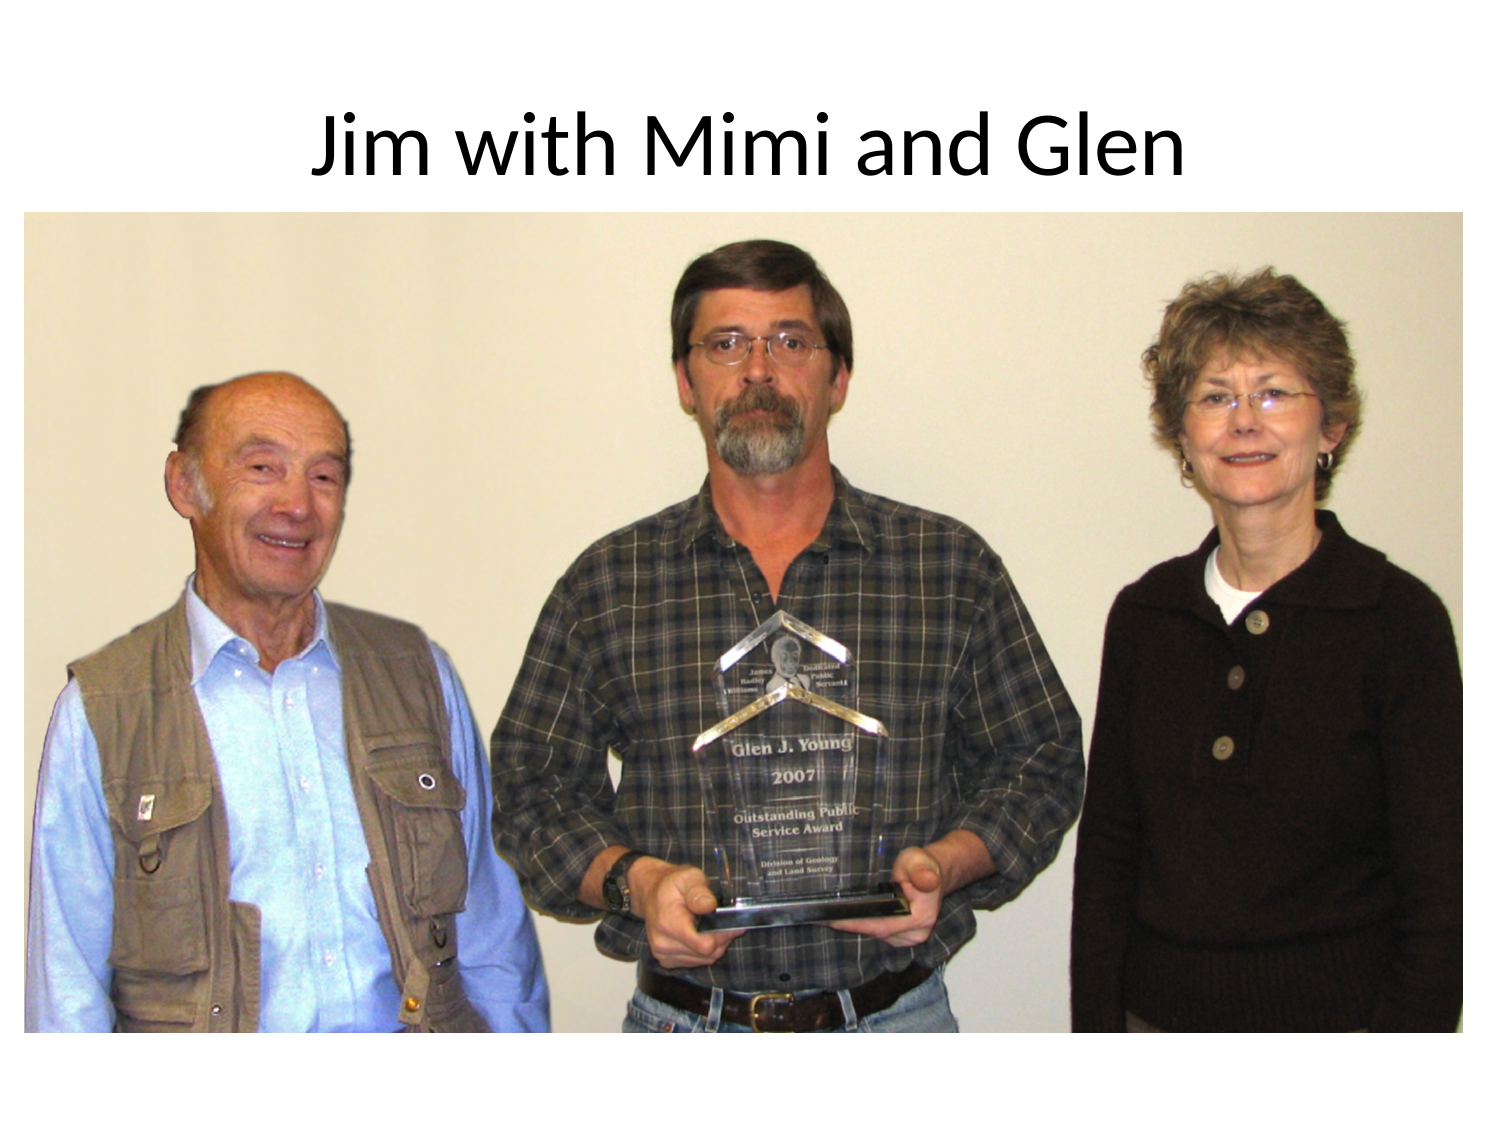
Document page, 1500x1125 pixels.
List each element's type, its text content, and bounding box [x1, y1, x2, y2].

title Jim with Mimi and Glen [75, 45, 1425, 210]
picture [24, 212, 1463, 1034]
